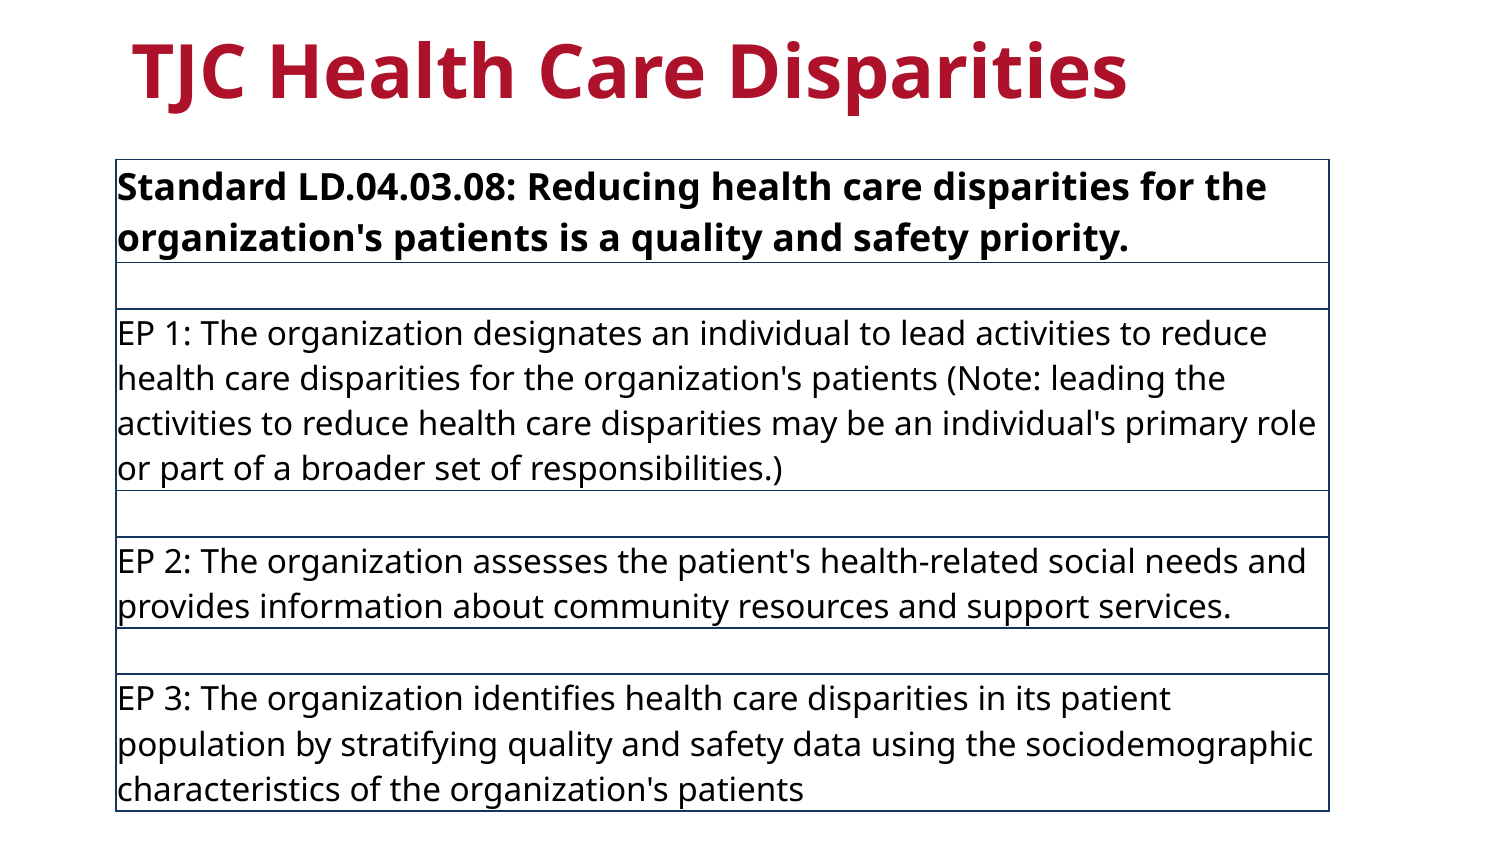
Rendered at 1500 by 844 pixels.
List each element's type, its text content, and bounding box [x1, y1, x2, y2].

table_cell [117, 491, 1328, 536]
table_cell EP 2: The organization assesses the patient's health-related social needs and provides information about community resources and support services. [117, 538, 1328, 627]
table_cell [117, 263, 1328, 308]
title TJC Health Care Disparities [115, 5, 1444, 131]
table_cell EP 1: The organization designates an individual to lead activities to reduce health care disparities for the organization's patients (Note: leading the activities to reduce health care disparities may be an individual's primary role or part of a broader set of responsibilities.) [117, 310, 1328, 490]
table_cell EP 3: The organization identifies health care disparities in its patient population by stratifying quality and safety data using the sociodemographic characteristics of the organization's patients [117, 675, 1328, 810]
table_header Standard LD.04.03.08: Reducing health care disparities for the organization's patients is a quality and safety priority. [117, 160, 1328, 262]
table_cell [117, 629, 1328, 673]
